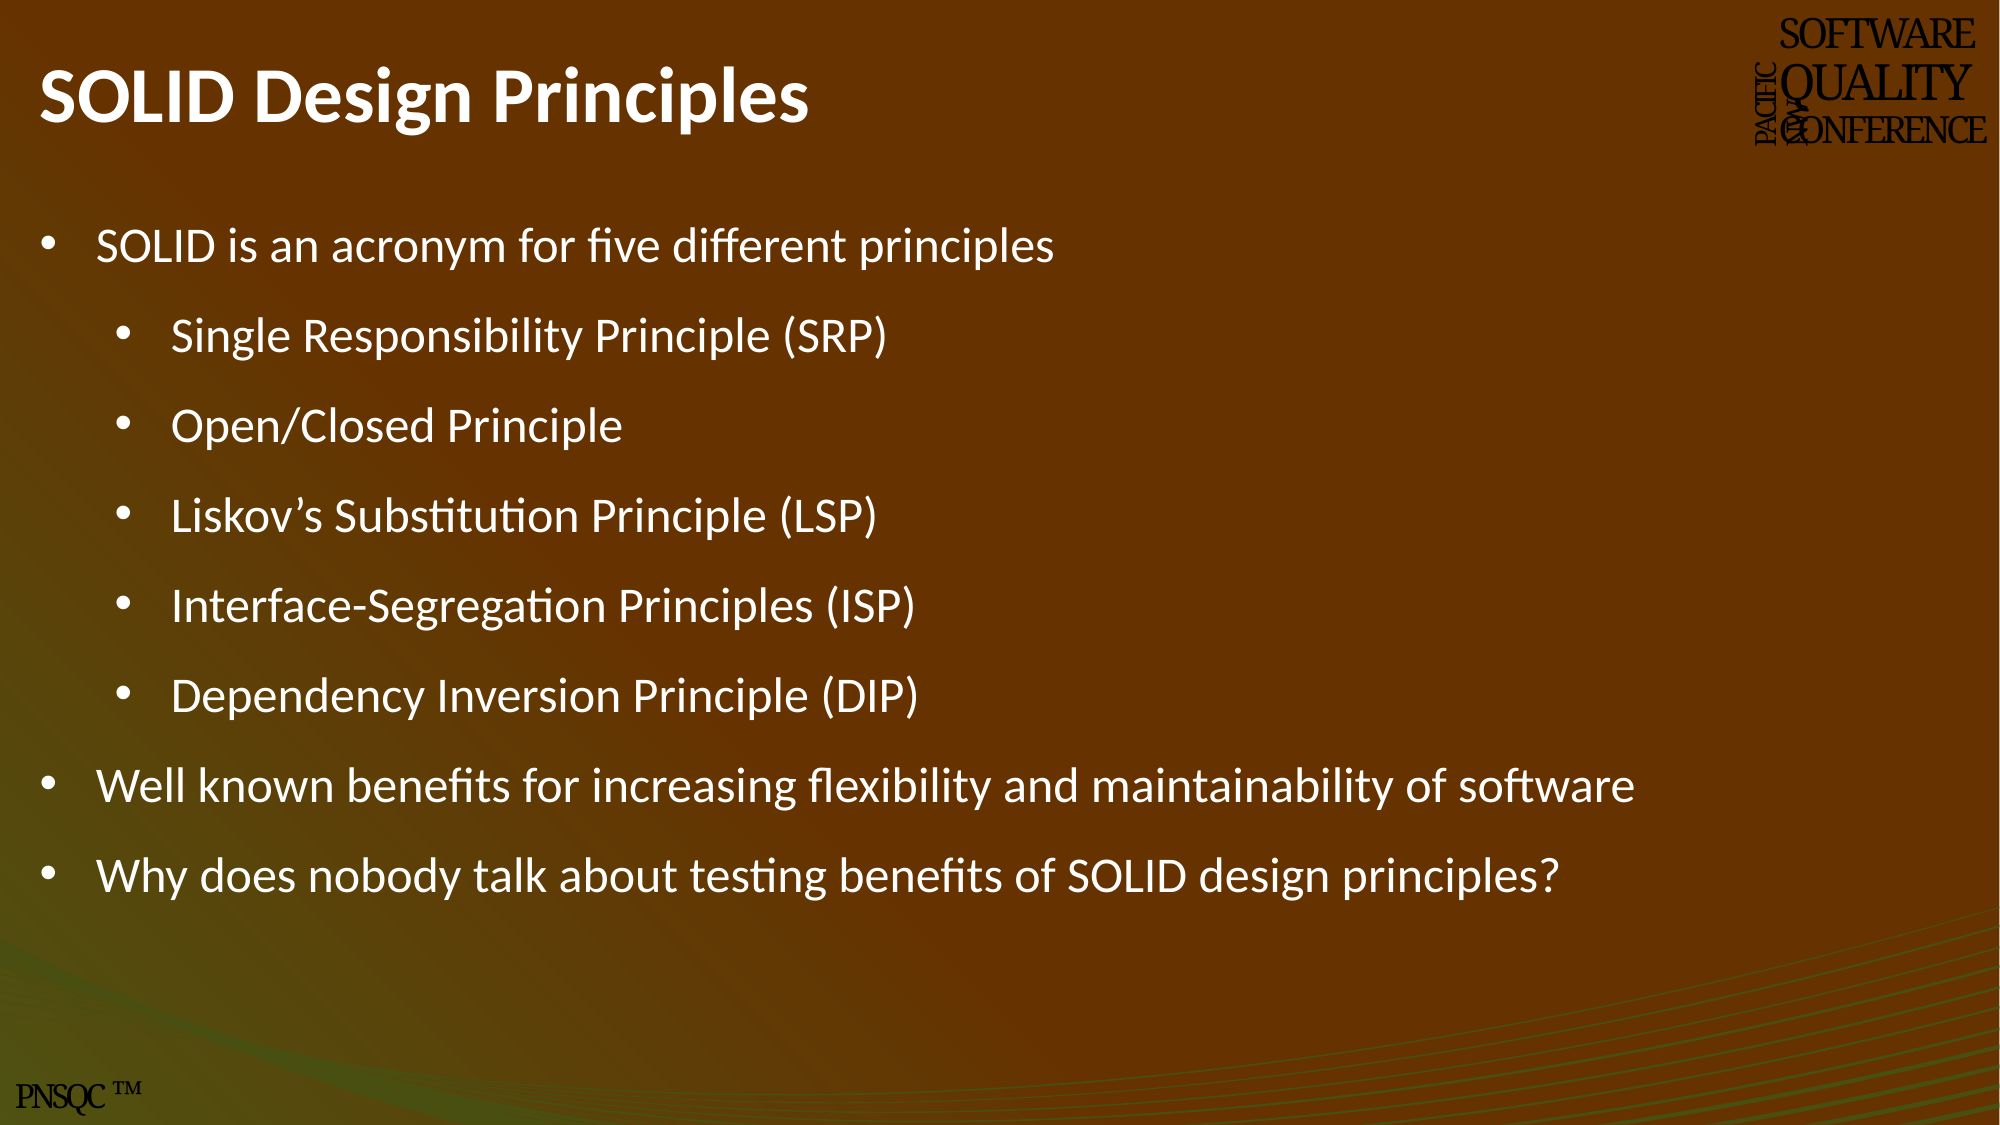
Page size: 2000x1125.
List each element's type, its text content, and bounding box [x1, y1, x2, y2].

text_box PNSQC ™ [0, 1068, 163, 1125]
title SOLID Design Principles [24, 12, 1525, 148]
text_box PACIFIC NW [1750, 9, 1814, 148]
text_box SOFTWARE QUALITY CONFERENCE [1778, 12, 1989, 153]
text_box SOLID is an acronym for five different principles Single Responsibility Principle (SRP) Open/Closed Principle Liskov’s Substitution Principle (LSP) Interface-Segregation Principles (ISP) Dependency Inversion Principle (DIP) Well known benefits for increasing flexibility and maintainability of software Why does nobody talk about testing benefits of SOLID design principles? [24, 174, 1925, 910]
